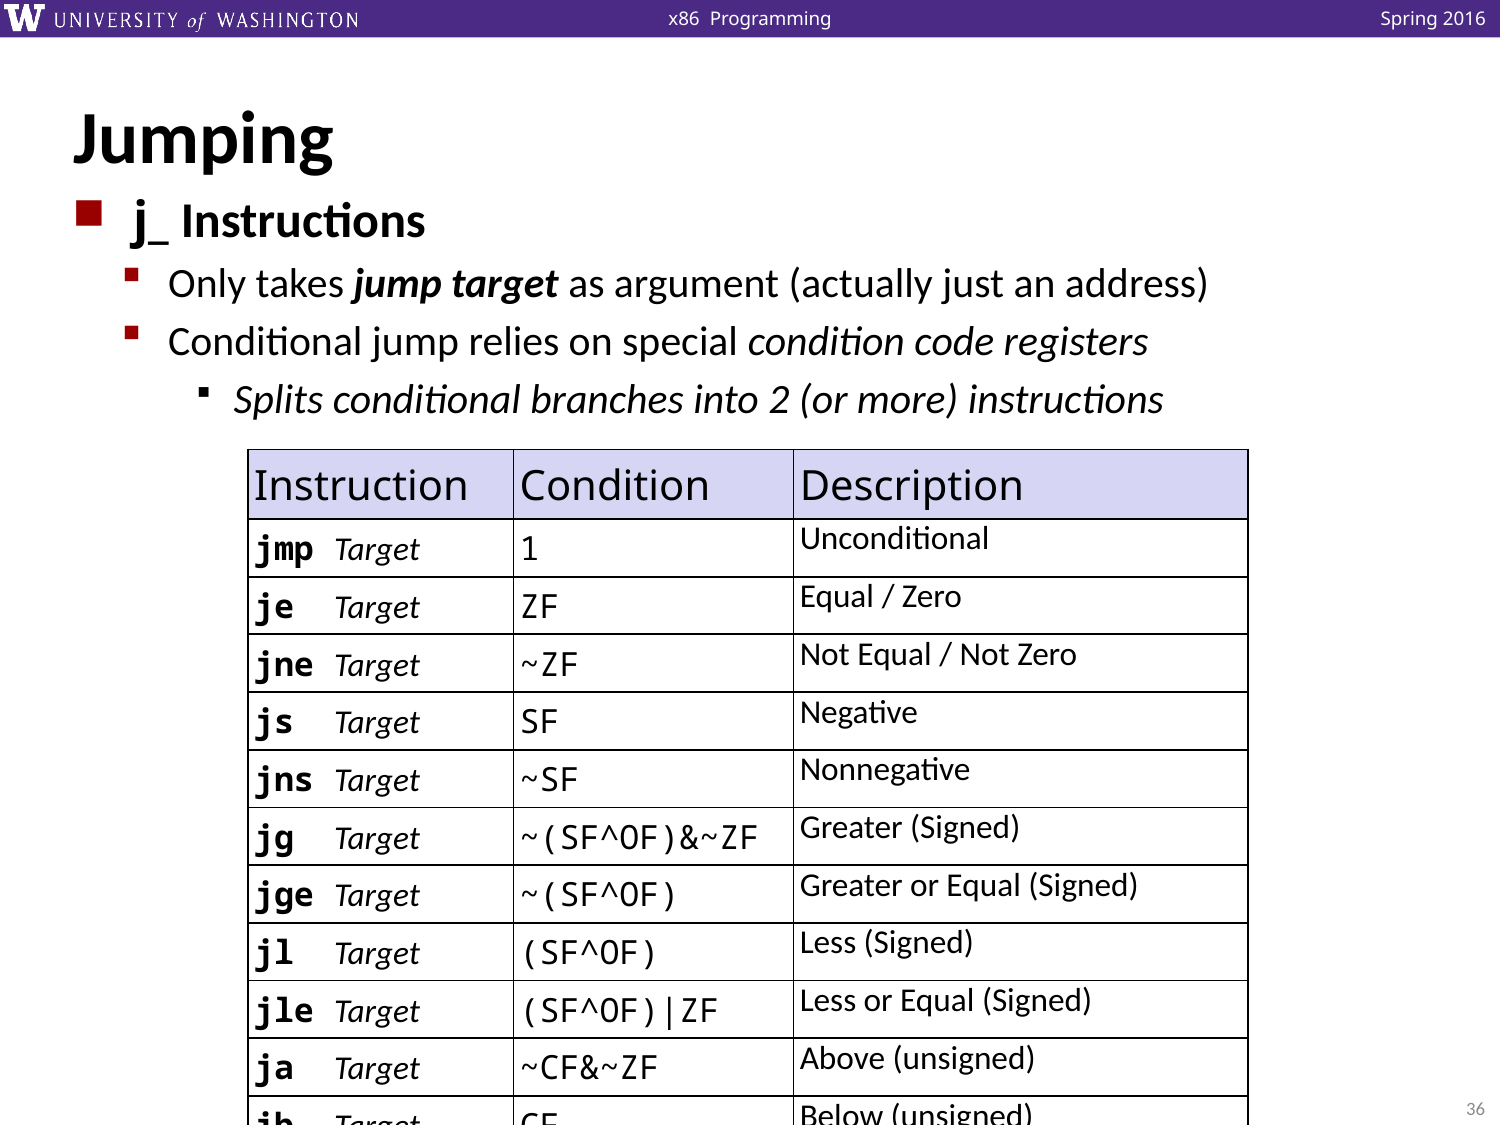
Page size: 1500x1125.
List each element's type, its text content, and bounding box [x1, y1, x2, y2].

table_cell jb Target [249, 1097, 513, 1125]
table_cell ~CF&~ZF [514, 1039, 793, 1095]
table_cell CF [514, 1097, 793, 1125]
table_cell ~SF [514, 751, 793, 807]
table_cell Greater (Signed) [794, 808, 1247, 864]
table_cell jge Target [249, 866, 513, 922]
table_cell ZF [514, 578, 793, 633]
table_cell ~(SF^OF)&~ZF [514, 808, 793, 864]
table_cell Greater or Equal (Signed) [794, 866, 1247, 922]
table_cell Less or Equal (Signed) [794, 981, 1247, 1037]
slide_number 36 [1400, 1077, 1500, 1125]
table_cell jne Target [249, 635, 513, 691]
table_header Description [794, 450, 1247, 518]
table_cell ja Target [249, 1039, 513, 1095]
table_cell SF [514, 693, 793, 749]
table_cell Less (Signed) [794, 924, 1247, 980]
table_cell Negative [794, 693, 1247, 749]
table_cell Above (unsigned) [794, 1039, 1247, 1095]
table_cell ~(SF^OF) [514, 866, 793, 922]
table_cell je Target [249, 578, 513, 633]
table_header Condition [514, 450, 793, 518]
table_cell jle Target [249, 981, 513, 1037]
table_cell jg Target [249, 808, 513, 864]
table_cell ~ZF [514, 635, 793, 691]
table_cell jl Target [249, 924, 513, 980]
table_header Instruction [249, 450, 513, 518]
table_cell Below (unsigned) [794, 1097, 1247, 1125]
title Jumping [58, 71, 1438, 197]
table_cell js Target [249, 693, 513, 749]
table_cell (SF^OF) [514, 924, 793, 980]
table_cell jns Target [249, 751, 513, 807]
table_cell (SF^OF)|ZF [514, 981, 793, 1037]
table_cell Unconditional [794, 520, 1247, 576]
picture [4, 4, 358, 32]
list j_ Instructions Only takes jump target as argument (actually just an address) Conditional jump relies on special condition code registers Splits conditional branches into 2 (or more) instructions [62, 179, 1438, 322]
table_cell 1 [514, 520, 793, 576]
table_cell Not Equal / Not Zero [794, 635, 1247, 691]
table_cell Equal / Zero [794, 578, 1247, 633]
table_cell Nonnegative [794, 751, 1247, 807]
table_cell jmp Target [249, 520, 513, 576]
